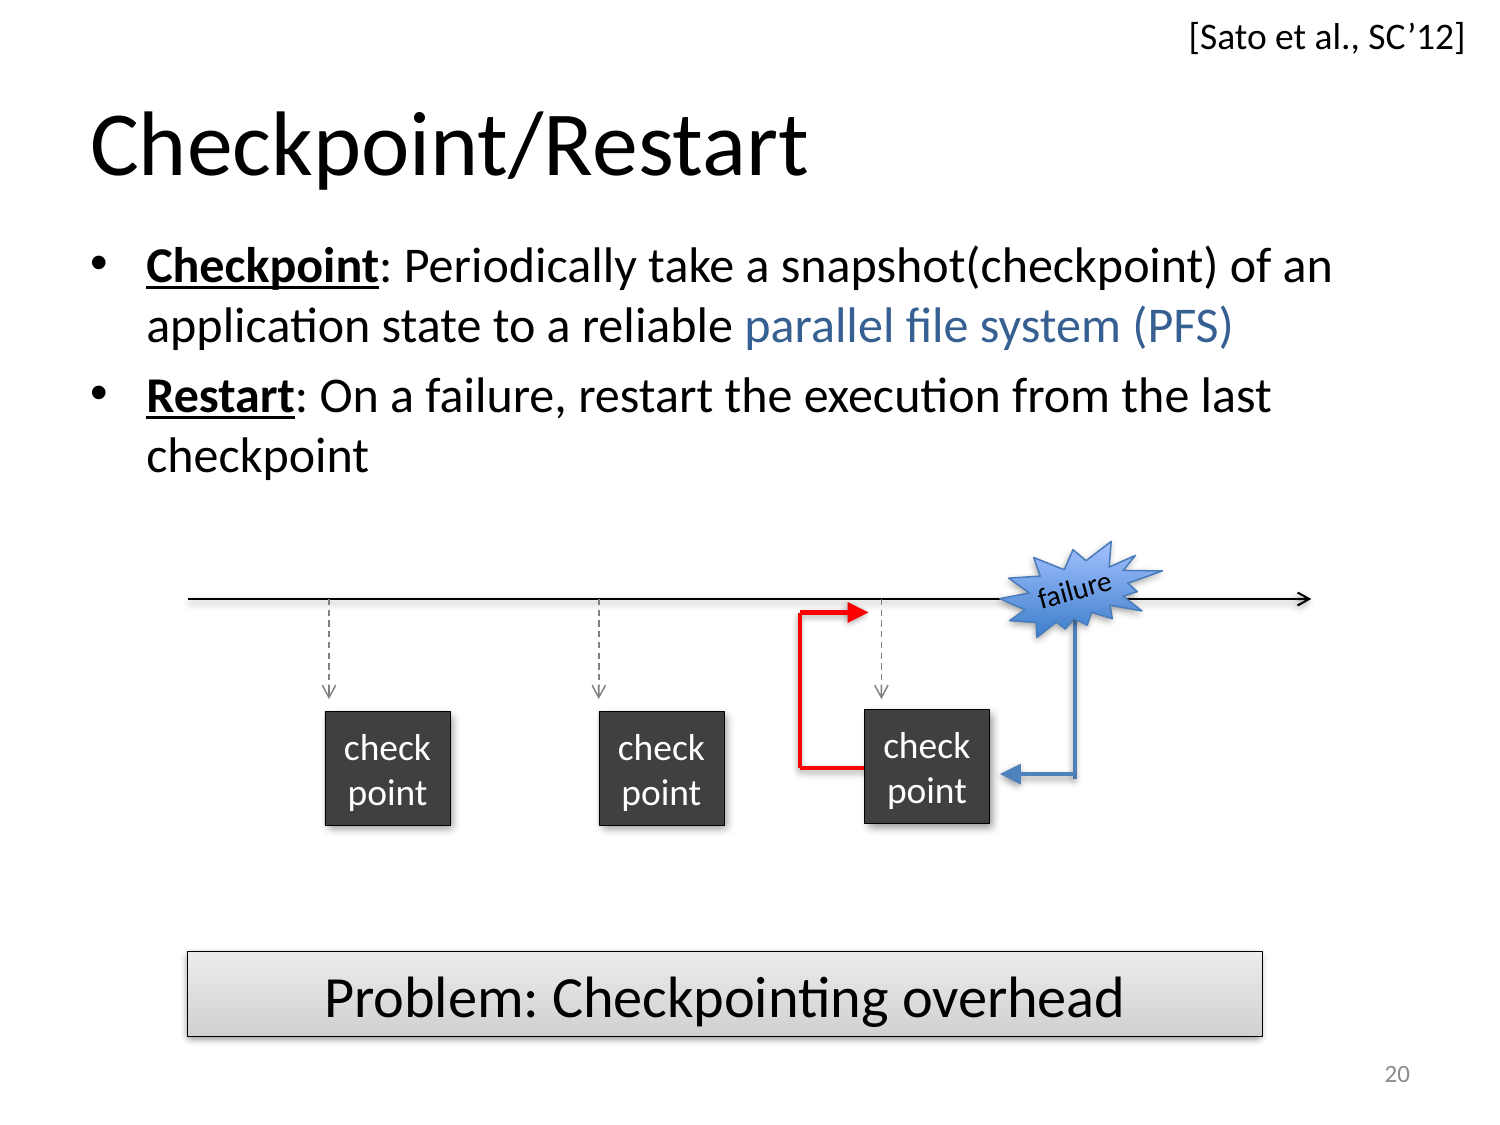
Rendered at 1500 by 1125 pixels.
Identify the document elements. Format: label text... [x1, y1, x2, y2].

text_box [187, 598, 1312, 826]
text_box [Sato et al., SC’12] [1173, 4, 1482, 65]
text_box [999, 541, 1163, 638]
text_box Problem: Checkpointing overhead [187, 951, 1263, 1037]
list Checkpoint: Periodically take a snapshot(checkpoint) of an application state to a reliable parallel file system (PFS) Restart: On a failure, restart the execution from the last checkpoint [75, 224, 1425, 863]
slide_number 20 [1074, 1042, 1425, 1103]
title Checkpoint/Restart [75, 45, 1425, 224]
